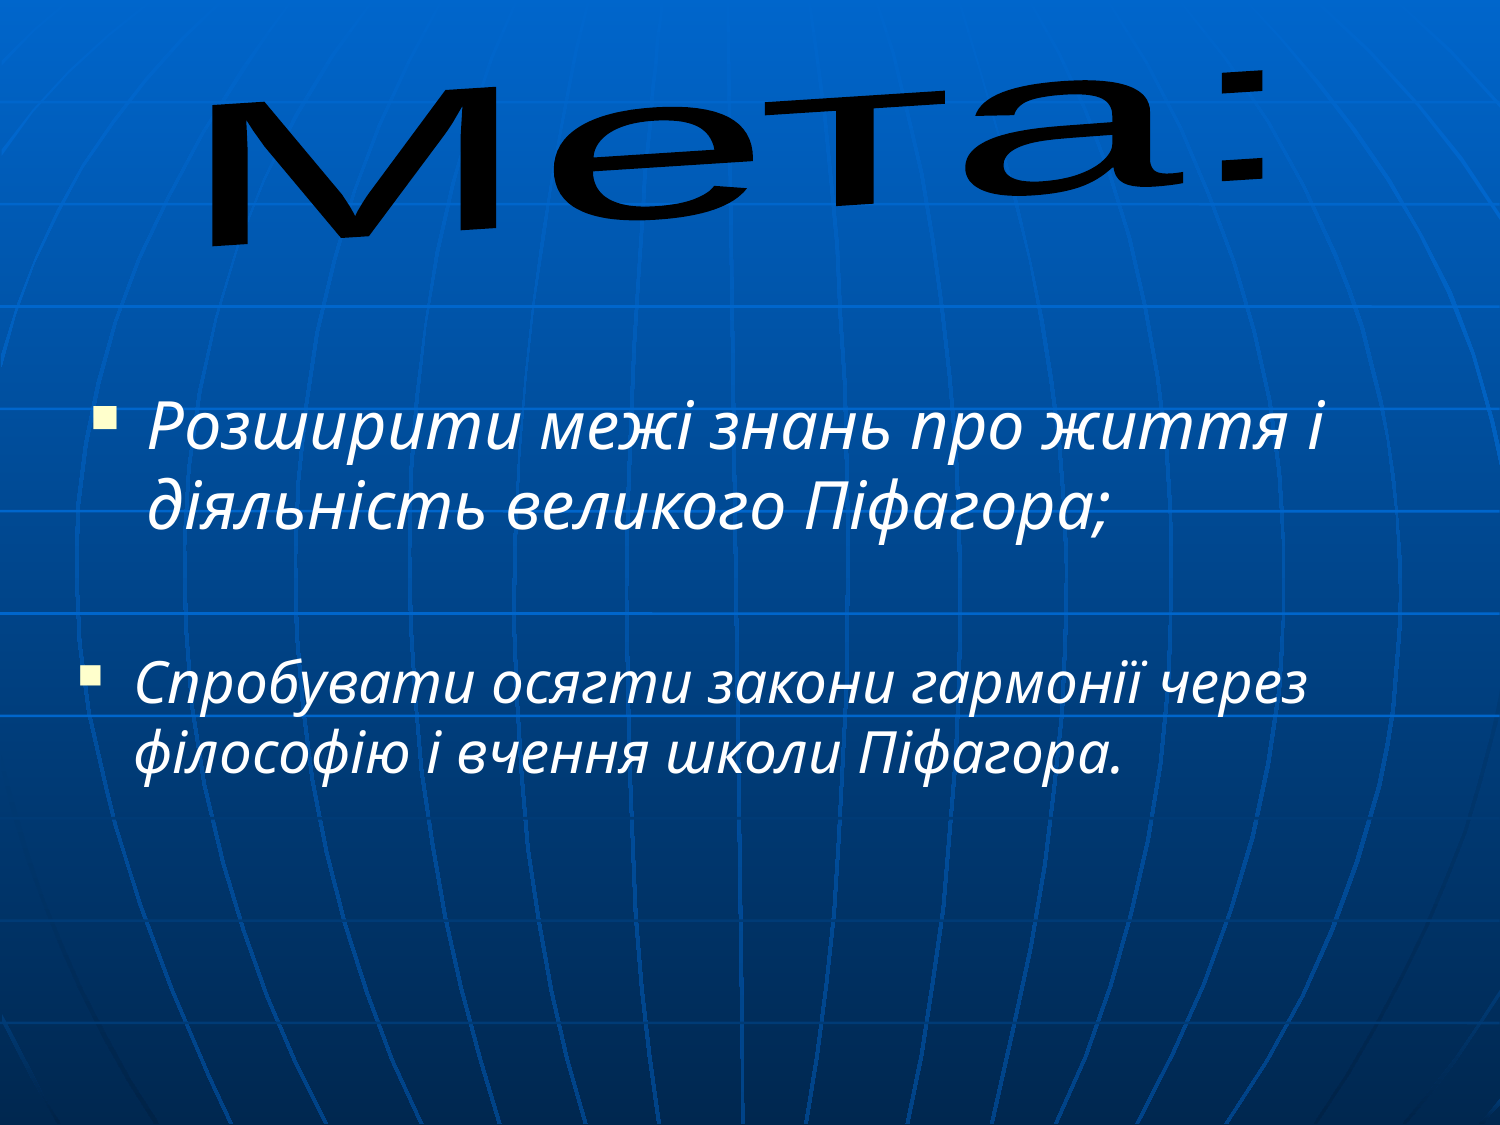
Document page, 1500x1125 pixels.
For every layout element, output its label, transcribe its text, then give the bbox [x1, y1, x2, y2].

text_box Спробувати осягти закони гармонії через філософію і вчення школи Піфагора. [62, 637, 1388, 793]
list Розширити межі знань про життя і діяльність великого Піфагора; [75, 375, 1425, 550]
